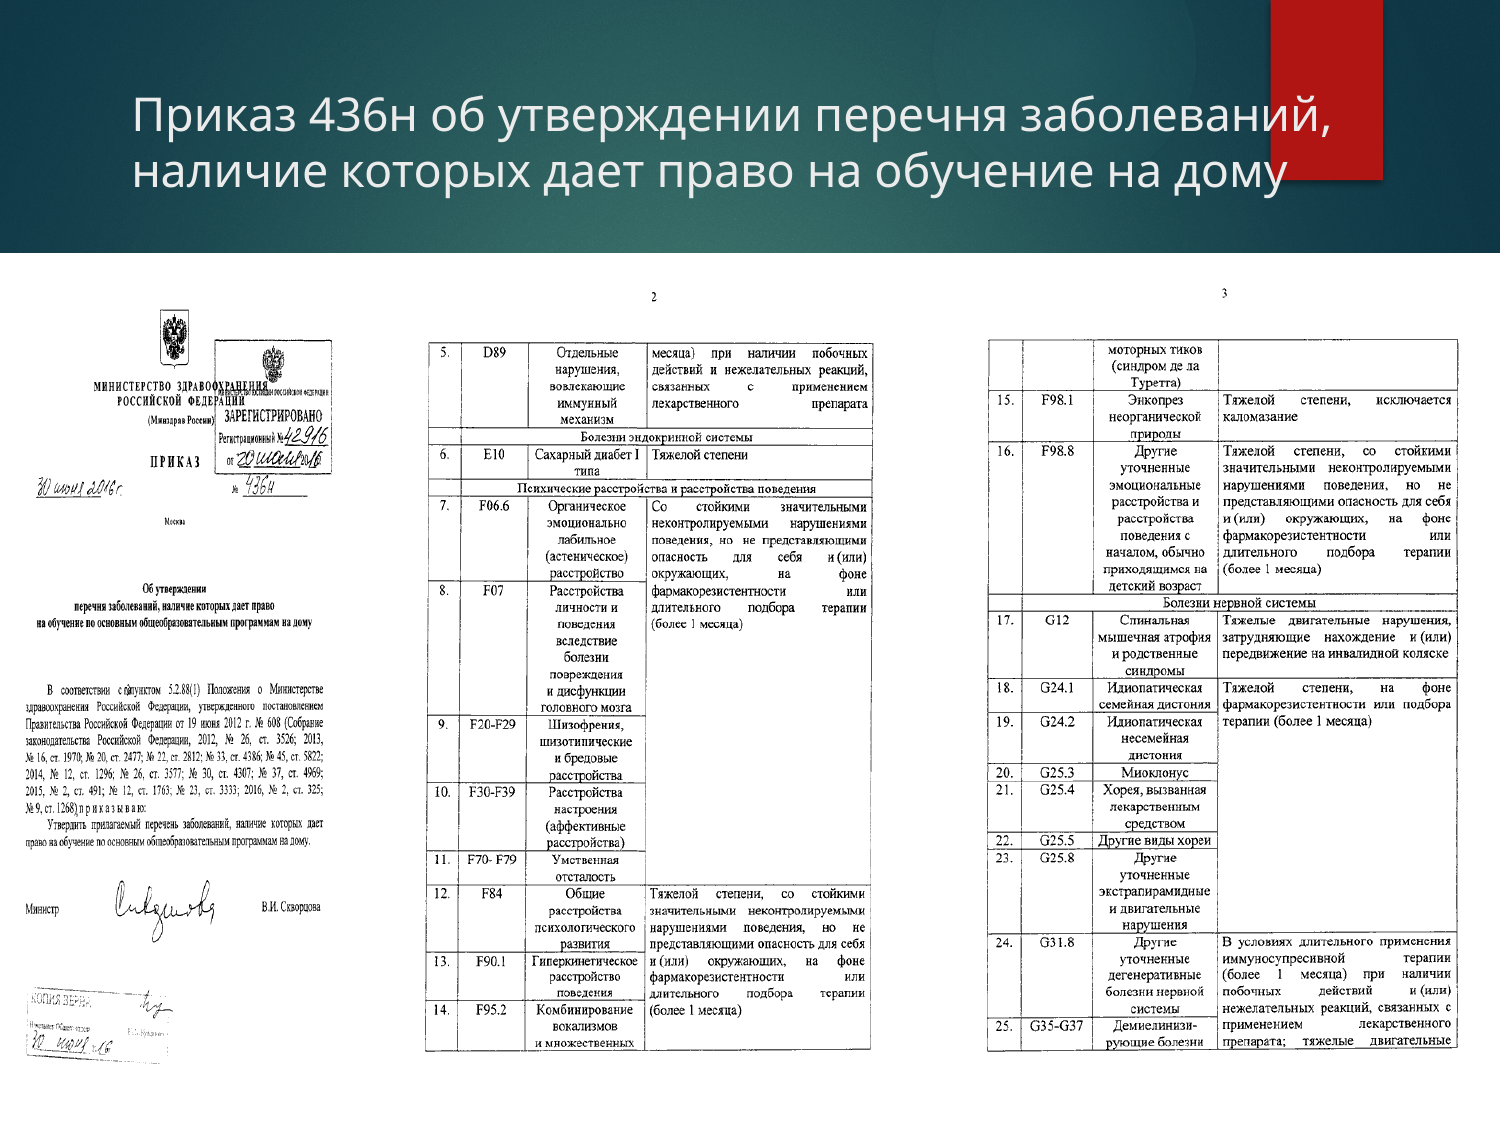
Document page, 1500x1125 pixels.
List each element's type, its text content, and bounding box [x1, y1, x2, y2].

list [0, 253, 358, 1125]
title Приказ 436н об утверждении перечня заболеваний, наличие которых дает право на обучение на дому [116, 77, 1411, 228]
picture [359, 252, 1500, 1125]
